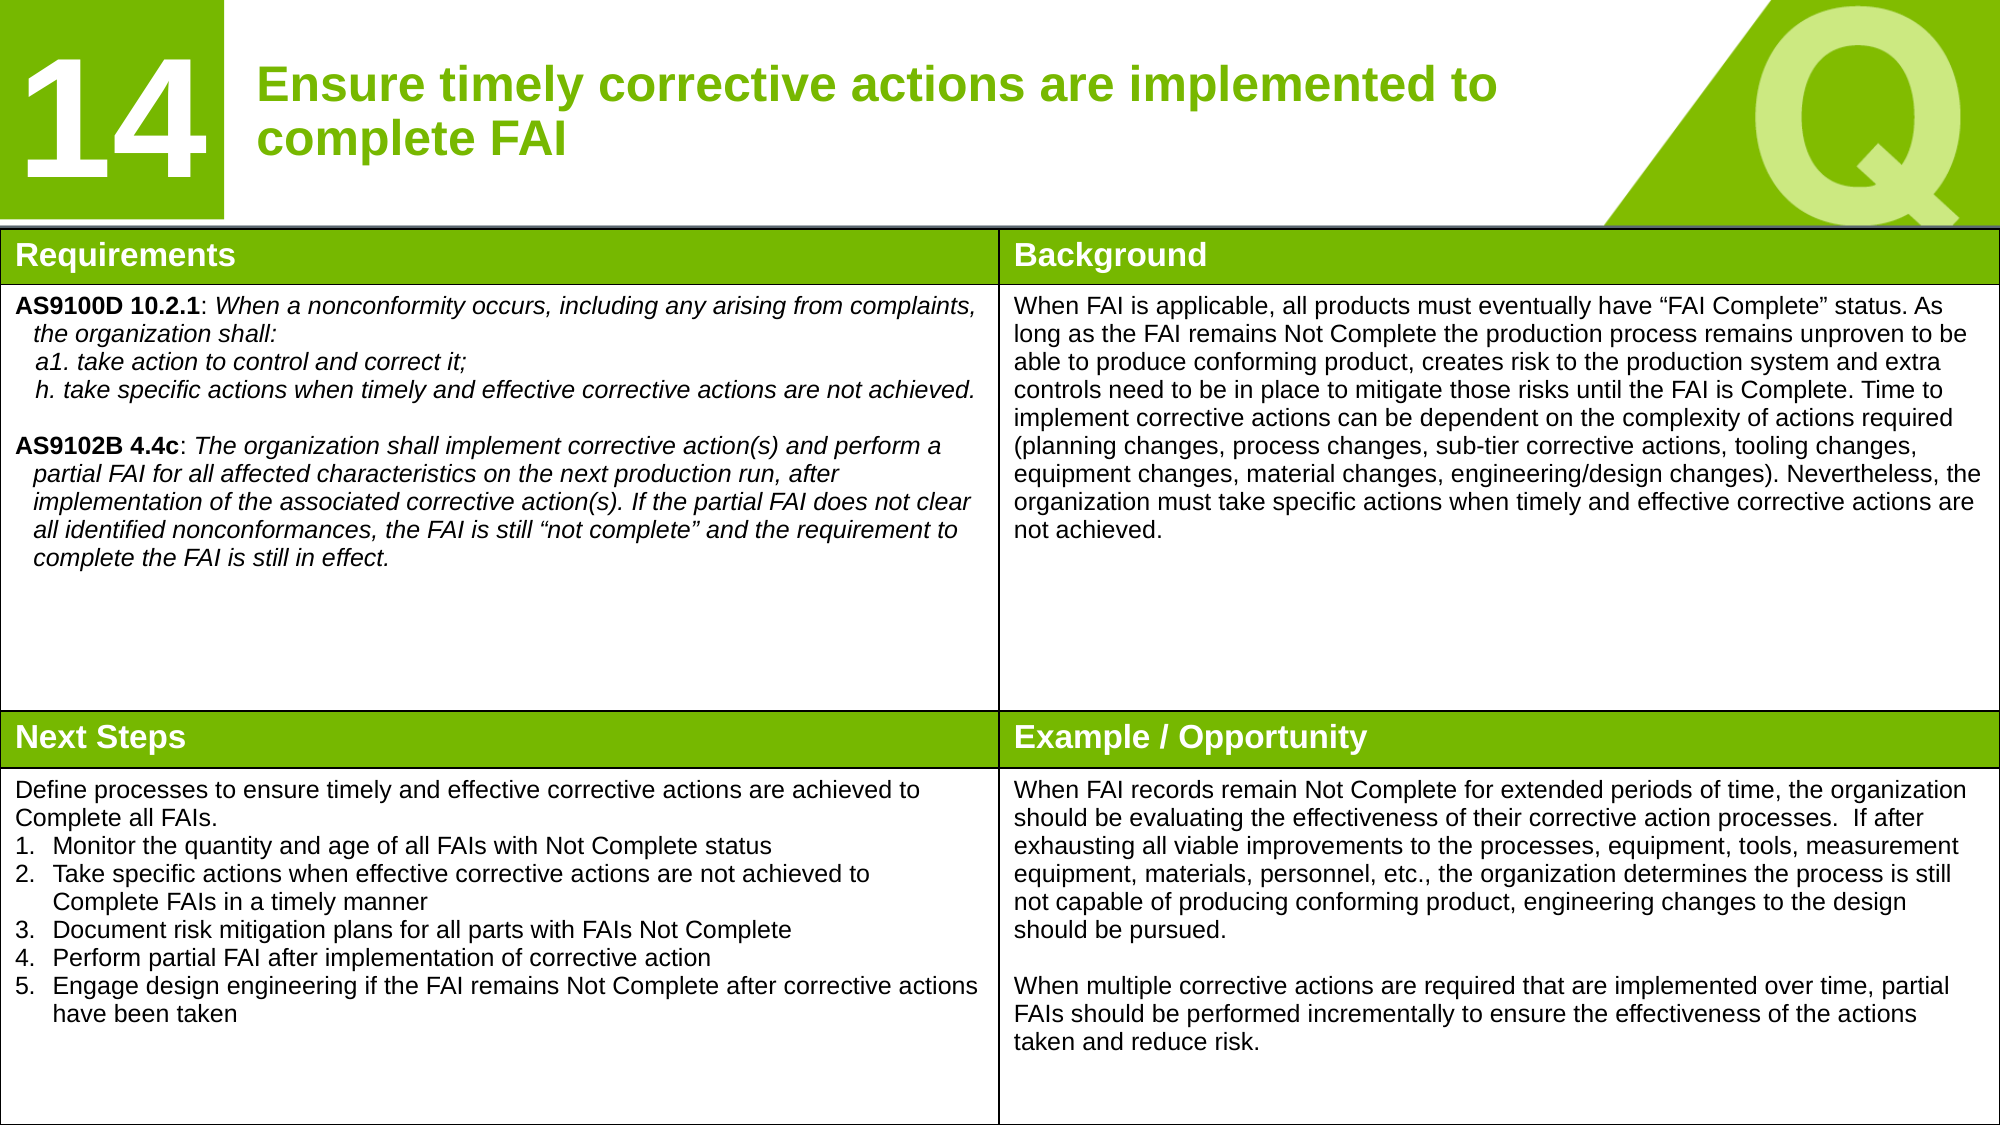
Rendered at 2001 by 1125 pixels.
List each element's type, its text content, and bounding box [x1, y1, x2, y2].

table_cell Define processes to ensure timely and effective corrective actions are achieved to Complete all FAIs. Monitor the quantity and age of all FAIs with Not Complete status Take specific actions when effective corrective actions are not achieved to Complete FAIs in a timely manner Document risk mitigation plans for all parts with FAIs Not Complete Perform partial FAI after implementation of corrective action Engage design engineering if the FAI remains Not Complete after corrective actions have been taken [1, 769, 998, 1124]
text_box 14 [0, 0, 225, 220]
picture [0, 0, 2000, 228]
table_cell AS9100D 10.2.1: When a nonconformity occurs, including any arising from complaints, the organization shall: a1. take action to control and correct it; h. take specific actions when timely and effective corrective actions are not achieved. AS9102B 4.4c: The organization shall implement corrective action(s) and perform a partial FAI for all affected characteristics on the next production run, after implementation of the associated corrective action(s). If the partial FAI does not clear all identified nonconformances, the FAI is still “not complete” and the requirement to complete the FAI is still in effect. [1, 285, 998, 710]
table_header Background [1000, 230, 1999, 284]
table_cell When FAI records remain Not Complete for extended periods of time, the organization should be evaluating the effectiveness of their corrective action processes. If after exhausting all viable improvements to the processes, equipment, tools, measurement equipment, materials, personnel, etc., the organization determines the process is still not capable of producing conforming product, engineering changes to the design should be pursued. When multiple corrective actions are required that are implemented over time, partial FAIs should be performed incrementally to ensure the effectiveness of the actions taken and reduce risk. [1000, 769, 1999, 1124]
table_cell When FAI is applicable, all products must eventually have “FAI Complete” status. As long as the FAI remains Not Complete the production process remains unproven to be able to produce conforming product, creates risk to the production system and extra controls need to be in place to mitigate those risks until the FAI is Complete. Time to implement corrective actions can be dependent on the complexity of actions required (planning changes, process changes, sub-tier corrective actions, tooling changes, equipment changes, material changes, engineering/design changes). Nevertheless, the organization must take specific actions when timely and effective corrective actions are not achieved. [1000, 285, 1999, 710]
table_header Requirements [1, 230, 998, 284]
table_cell Next Steps [1, 712, 998, 767]
title Ensure timely corrective actions are implemented to complete FAI [241, 21, 1593, 204]
table_cell Example / Opportunity [1000, 712, 1999, 767]
